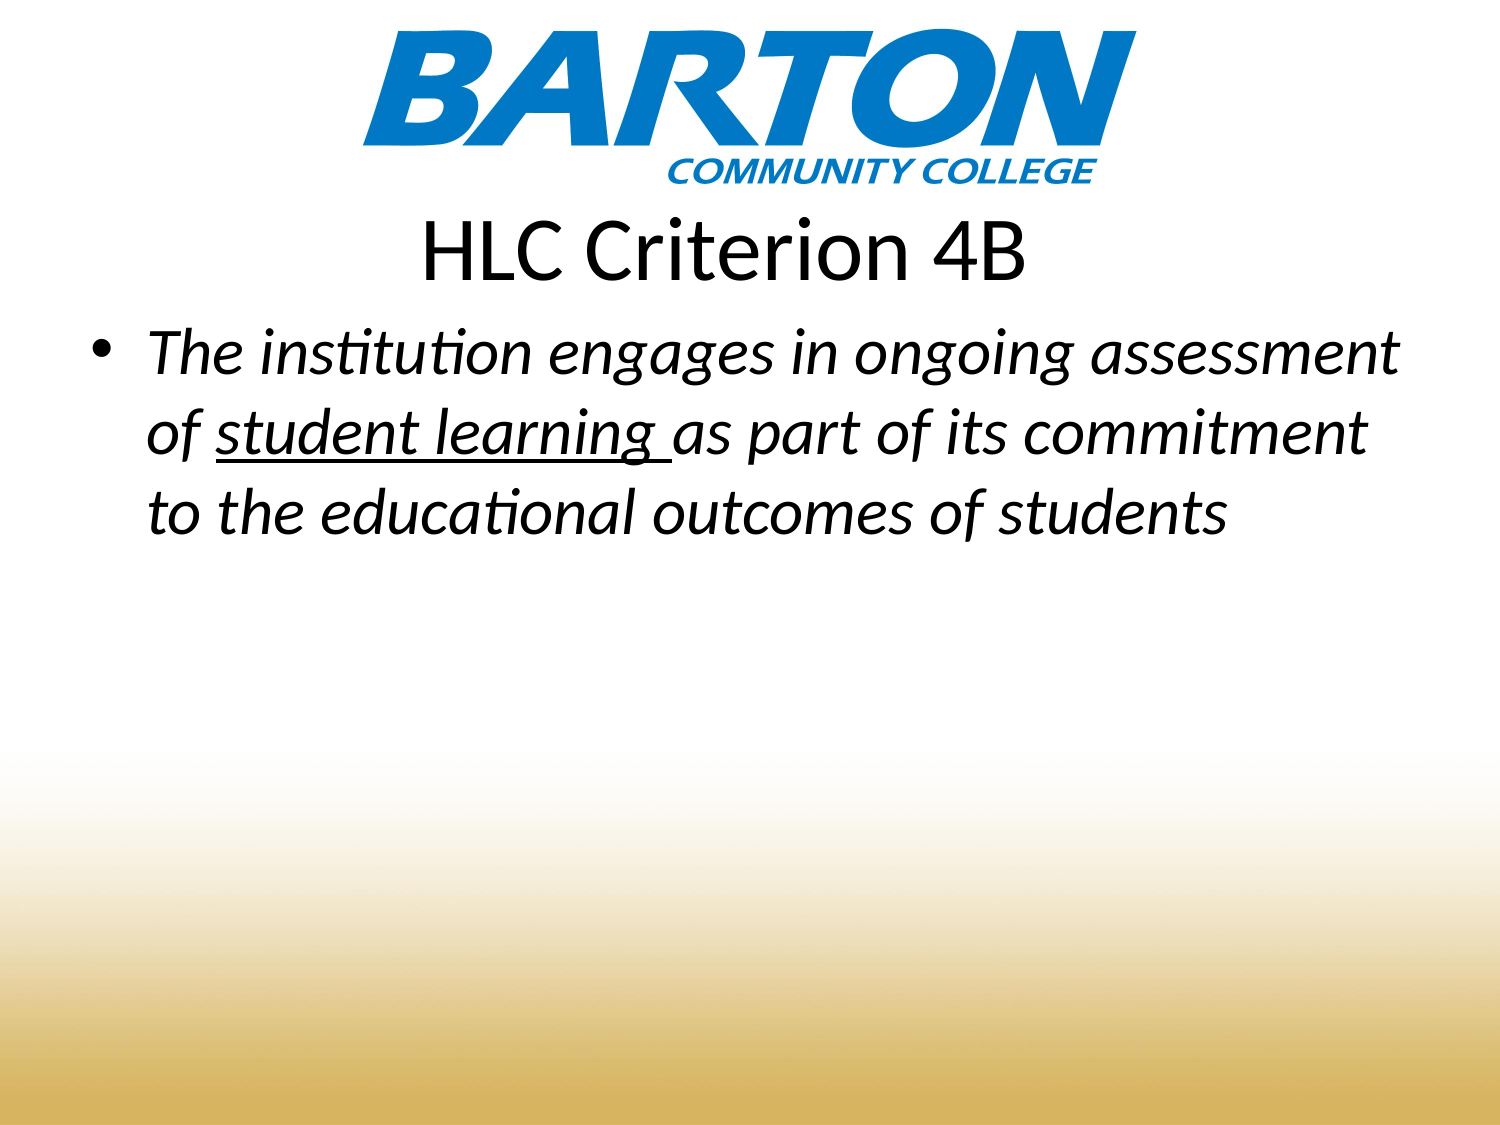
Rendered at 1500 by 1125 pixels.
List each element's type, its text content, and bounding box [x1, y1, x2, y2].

title HLC Criterion 4B [50, 149, 1400, 338]
list The institution engages in ongoing assessment of student learning as part of its commitment to the educational outcomes of students [75, 299, 1425, 1005]
picture [0, 0, 1500, 1125]
